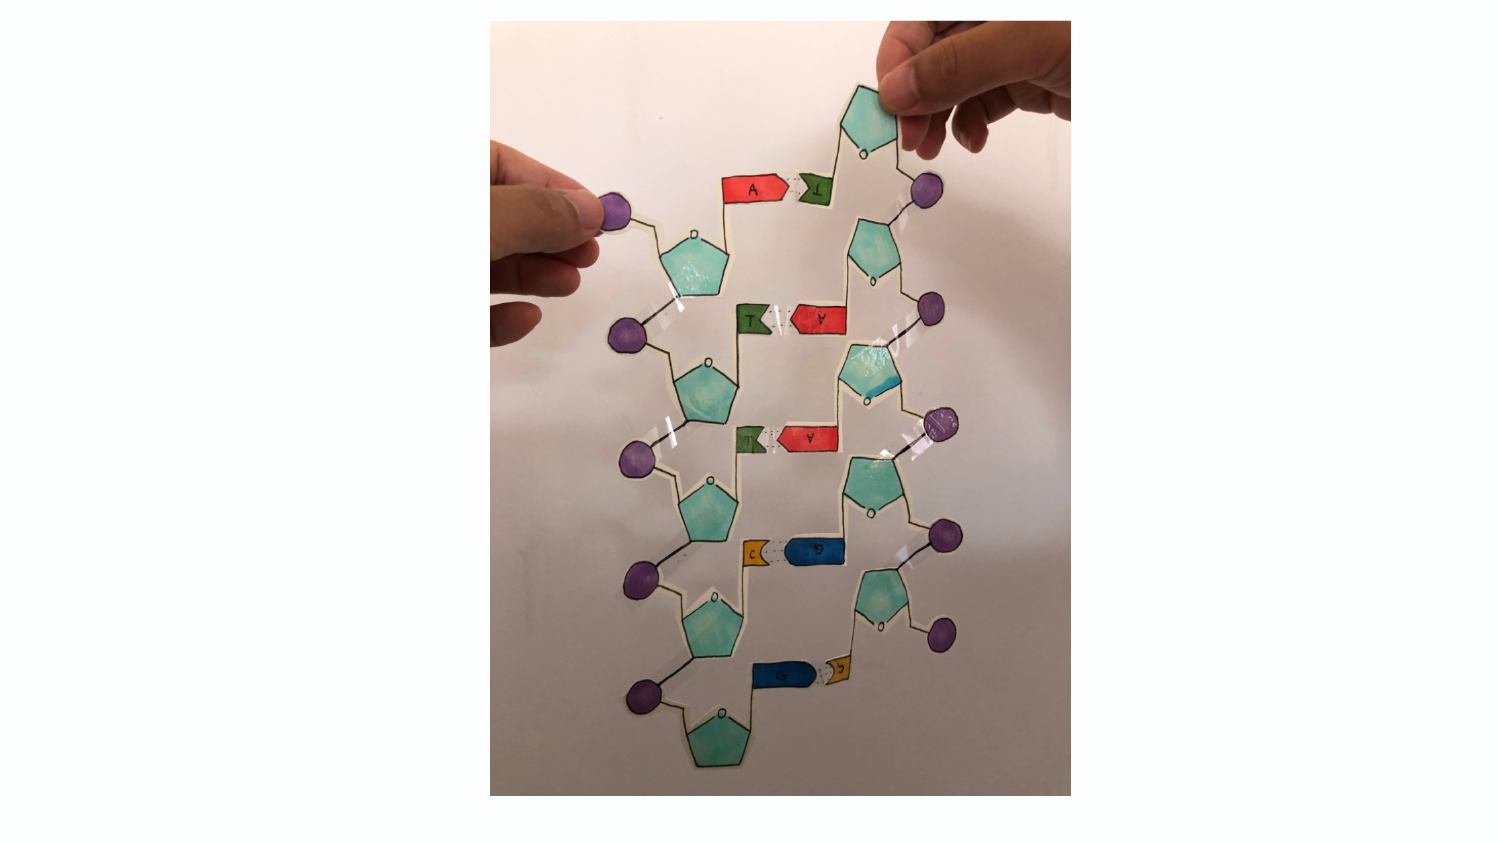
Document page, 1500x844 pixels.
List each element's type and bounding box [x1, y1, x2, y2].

picture [392, 22, 1168, 795]
